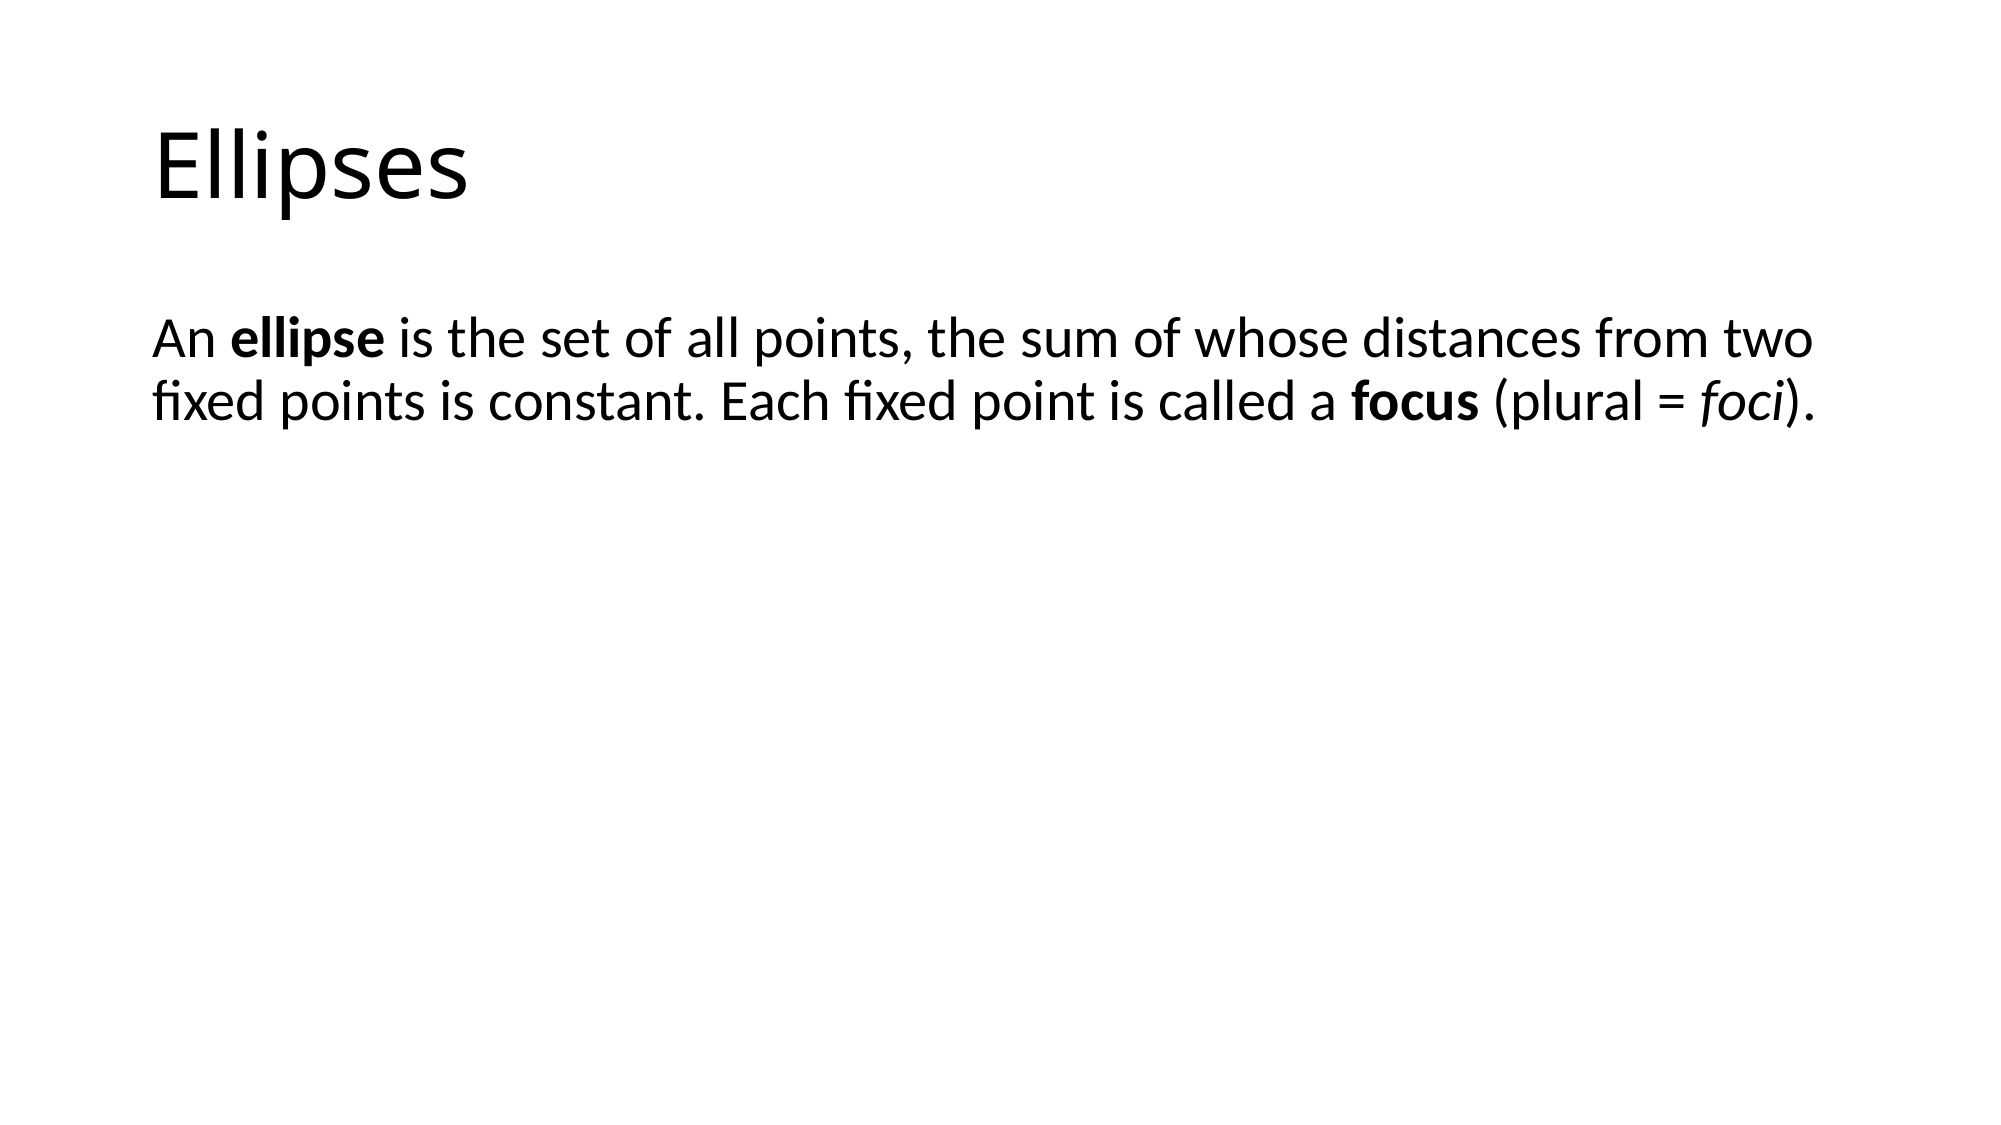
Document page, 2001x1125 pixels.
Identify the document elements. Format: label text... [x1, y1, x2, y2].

list An ellipse is the set of all points, the sum of whose distances from two fixed points is constant. Each fixed point is called a focus (plural = foci). [137, 299, 1863, 1014]
title Ellipses [137, 59, 1863, 278]
